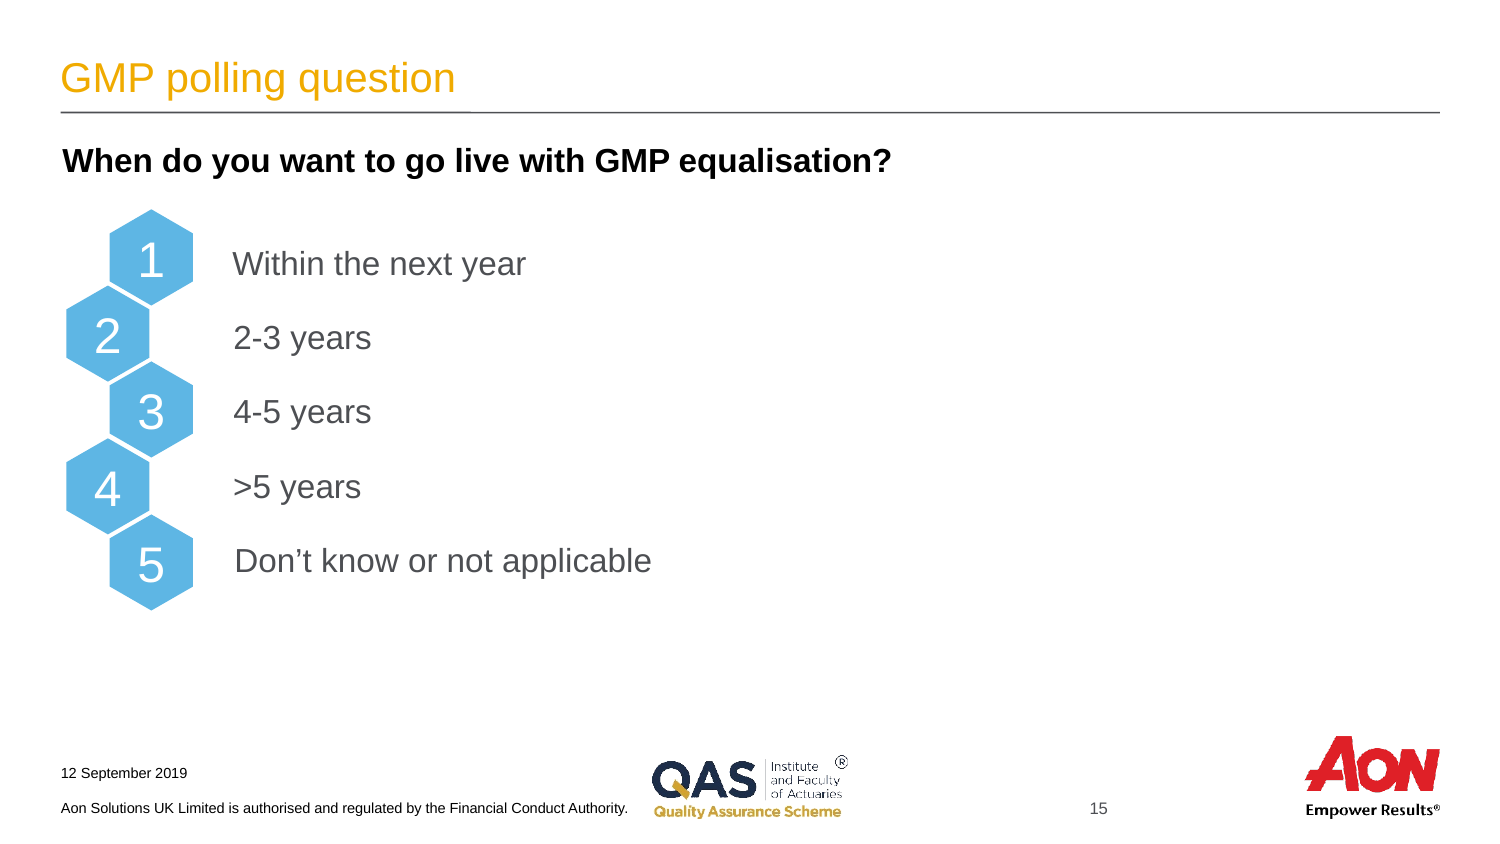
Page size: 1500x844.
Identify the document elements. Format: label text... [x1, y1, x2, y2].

title GMP polling question [59, 37, 1440, 102]
text_box 4-5 years [218, 383, 388, 438]
picture [652, 755, 848, 819]
text_box 2-3 years [218, 308, 388, 364]
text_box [66, 209, 194, 611]
text_box Within the next year [217, 234, 1381, 289]
text_box When do you want to go live with GMP equalisation? [62, 139, 1309, 180]
text_box Don’t know or not applicable [219, 532, 668, 587]
picture [1304, 736, 1440, 819]
text_box >5 years [218, 457, 377, 513]
